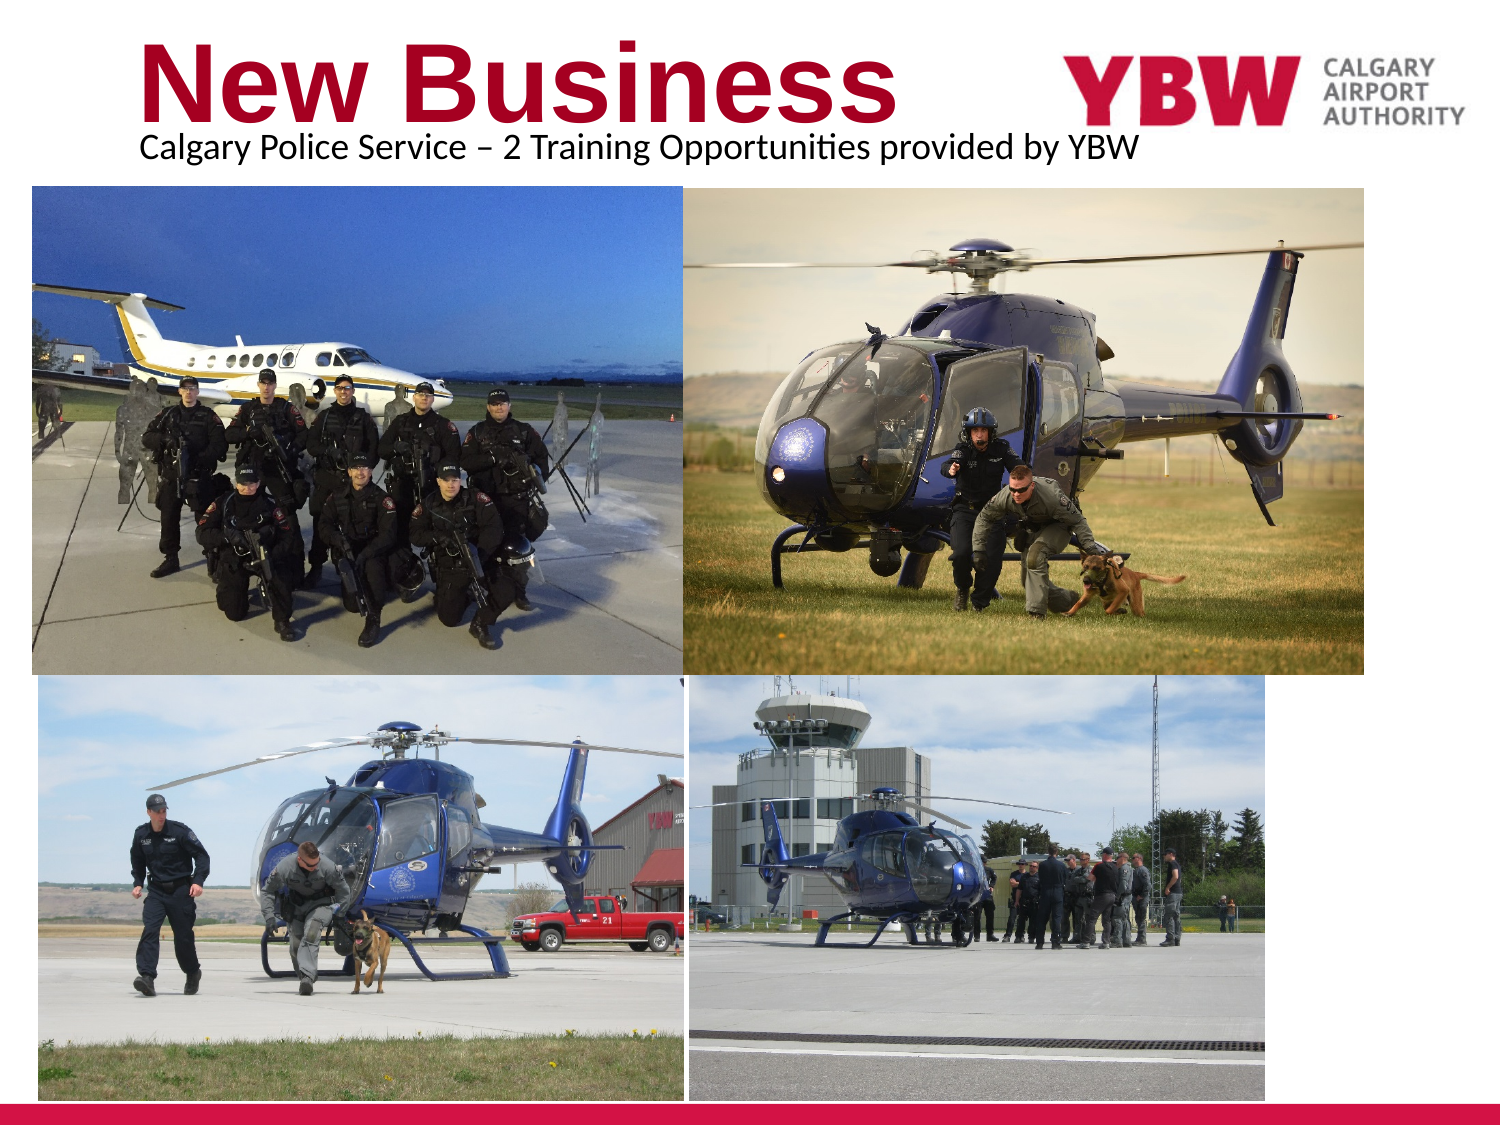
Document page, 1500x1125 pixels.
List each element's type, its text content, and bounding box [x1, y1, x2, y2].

text_box Calgary Police Service – 2 Training Opportunities provided by YBW [124, 114, 1226, 175]
title New Business [0, 0, 1040, 157]
picture [0, 0, 1500, 1103]
